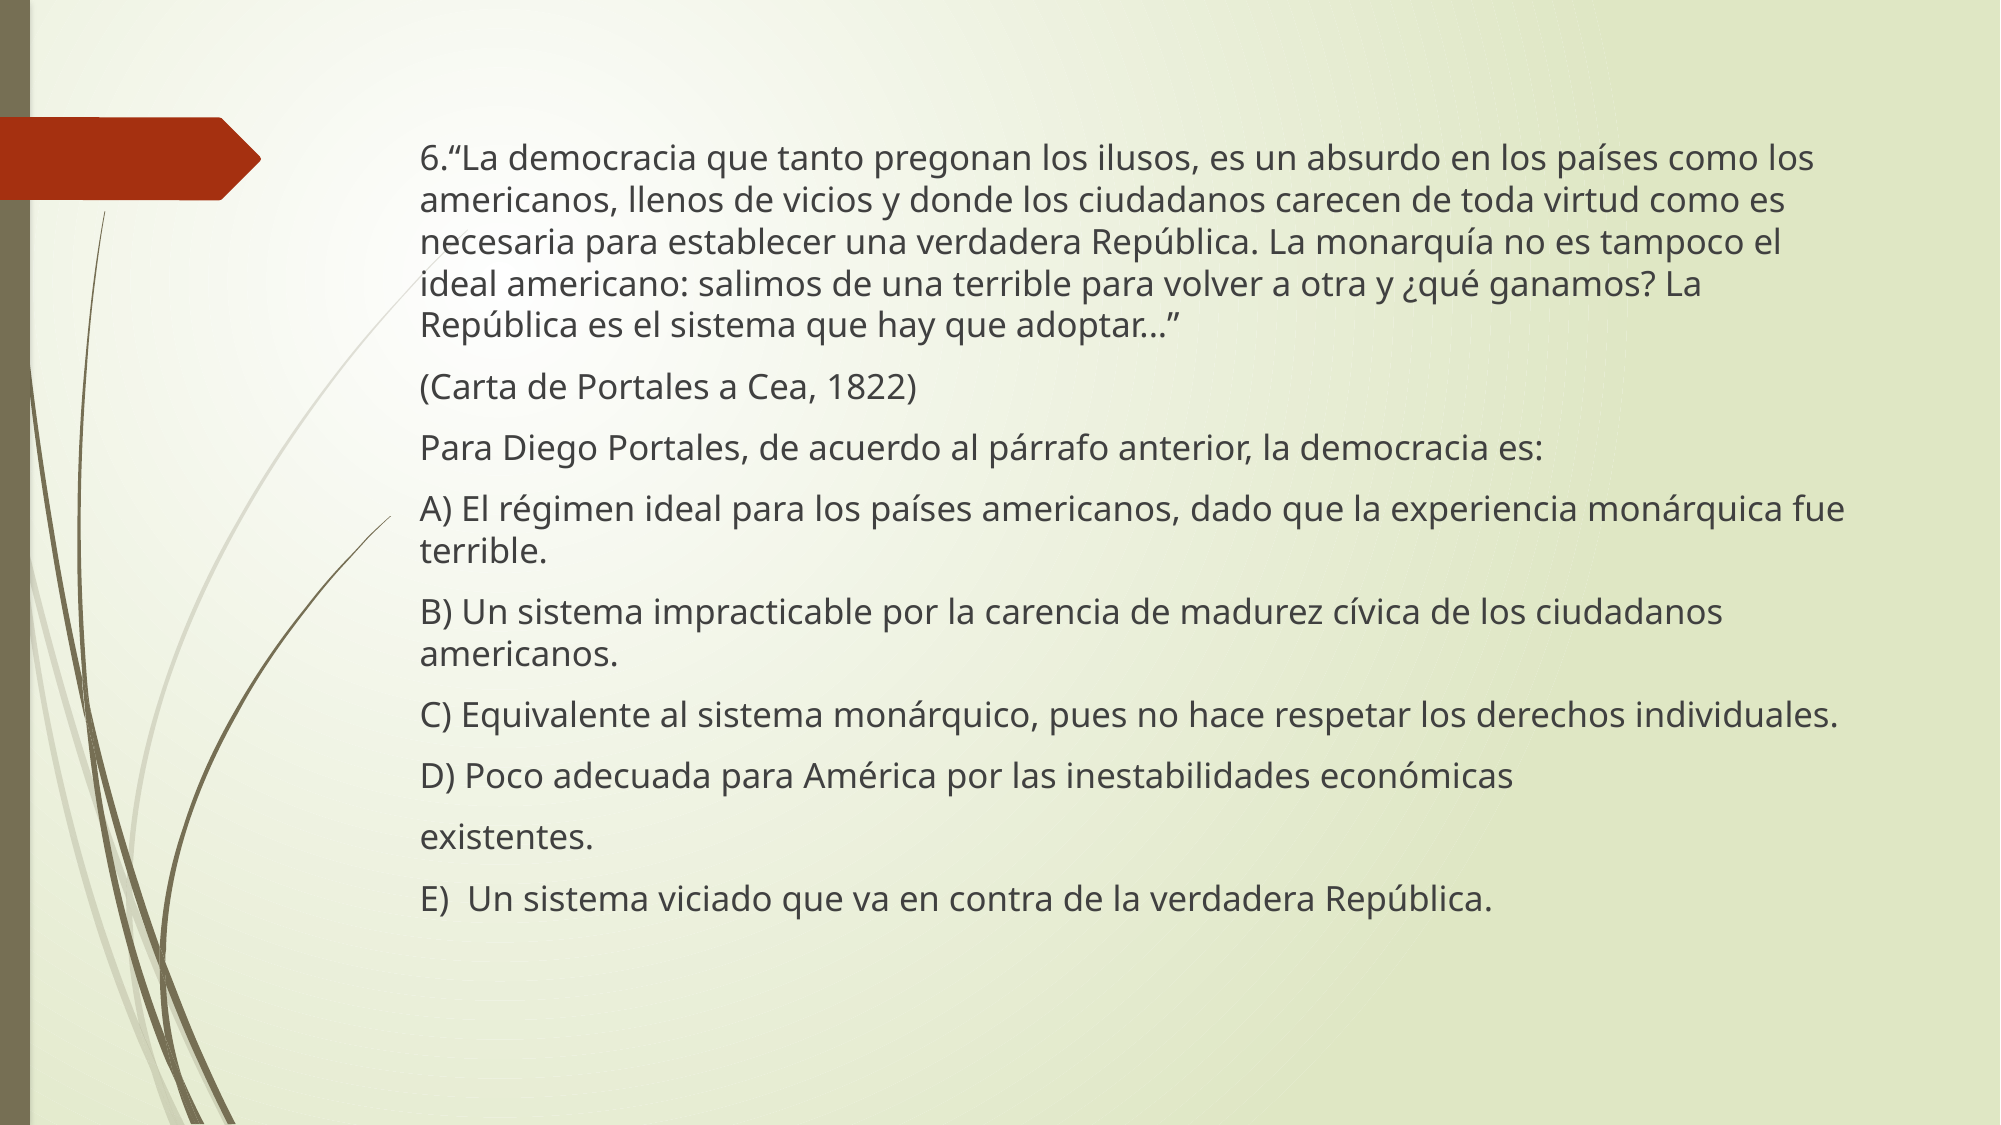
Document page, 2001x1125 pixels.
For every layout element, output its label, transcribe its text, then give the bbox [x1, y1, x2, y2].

list 6.“La democracia que tanto pregonan los ilusos, es un absurdo en los países como los americanos, llenos de vicios y donde los ciudadanos carecen de toda virtud como es necesaria para establecer una verdadera República. La monarquía no es tampoco el ideal americano: salimos de una terrible para volver a otra y ¿qué ganamos? La República es el sistema que hay que adoptar...” (Carta de Portales a Cea, 1822) Para Diego Portales, de acuerdo al párrafo anterior, la democracia es: A) El régimen ideal para los países americanos, dado que la experiencia monárquica fue terrible. B) Un sistema impracticable por la carencia de madurez cívica de los ciudadanos americanos. C) Equivalente al sistema monárquico, pues no hace respetar los derechos individuales. D) Poco adecuada para América por las inestabilidades económicas existentes. E) Un sistema viciado que va en contra de la verdadera República. [404, 128, 1868, 965]
